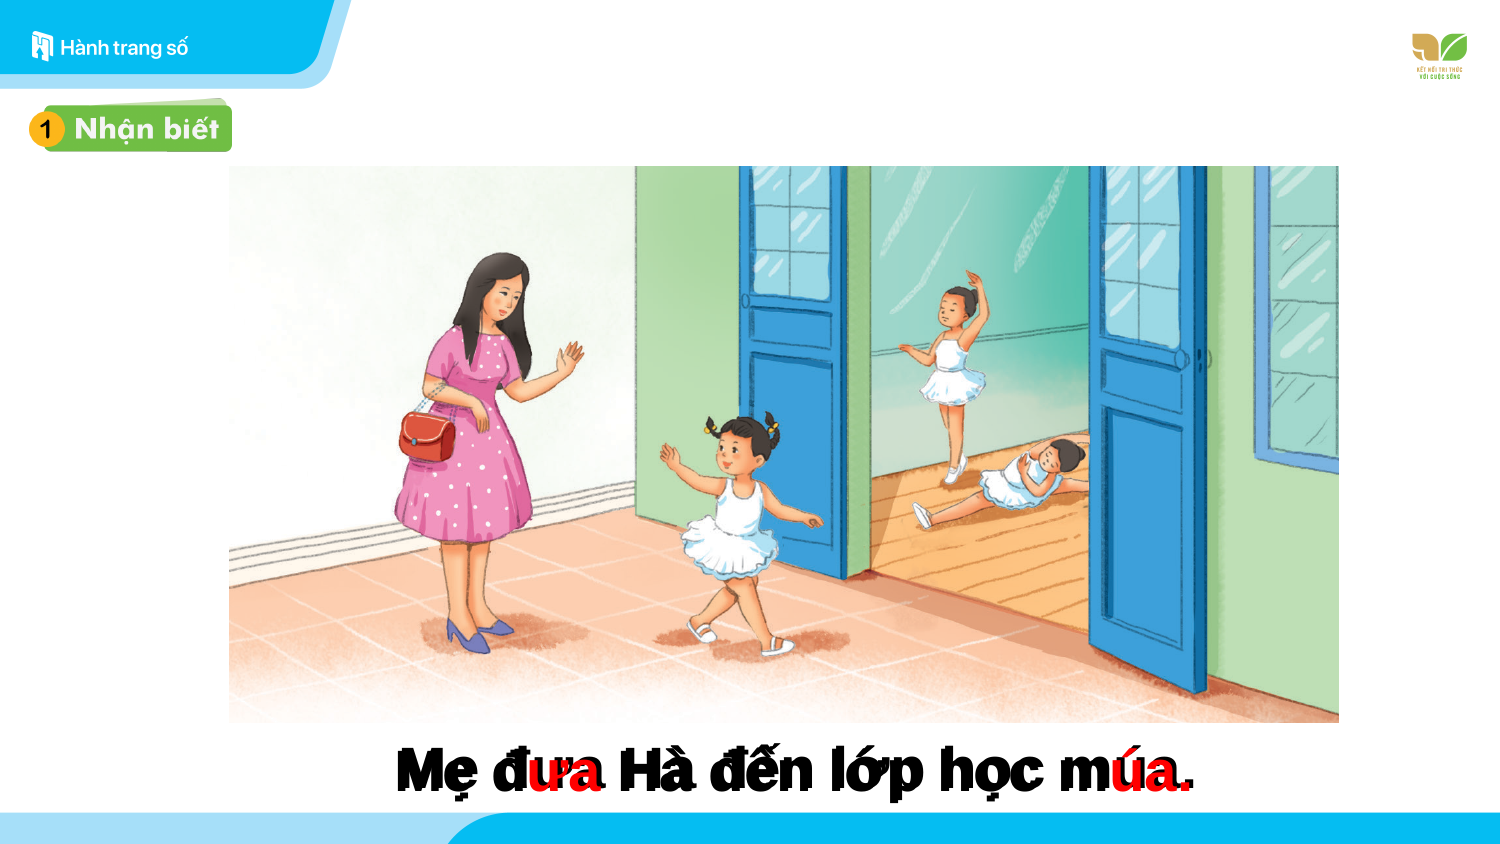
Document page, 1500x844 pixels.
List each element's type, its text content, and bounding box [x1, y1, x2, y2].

picture [62, 41, 73, 54]
picture [114, 42, 119, 54]
picture [178, 46, 186, 54]
text_box Mẹ đưa Hà đến lớp học múa. [379, 732, 1294, 811]
picture [33, 32, 53, 61]
picture [0, 0, 1500, 844]
picture [154, 45, 161, 57]
picture [145, 44, 154, 54]
